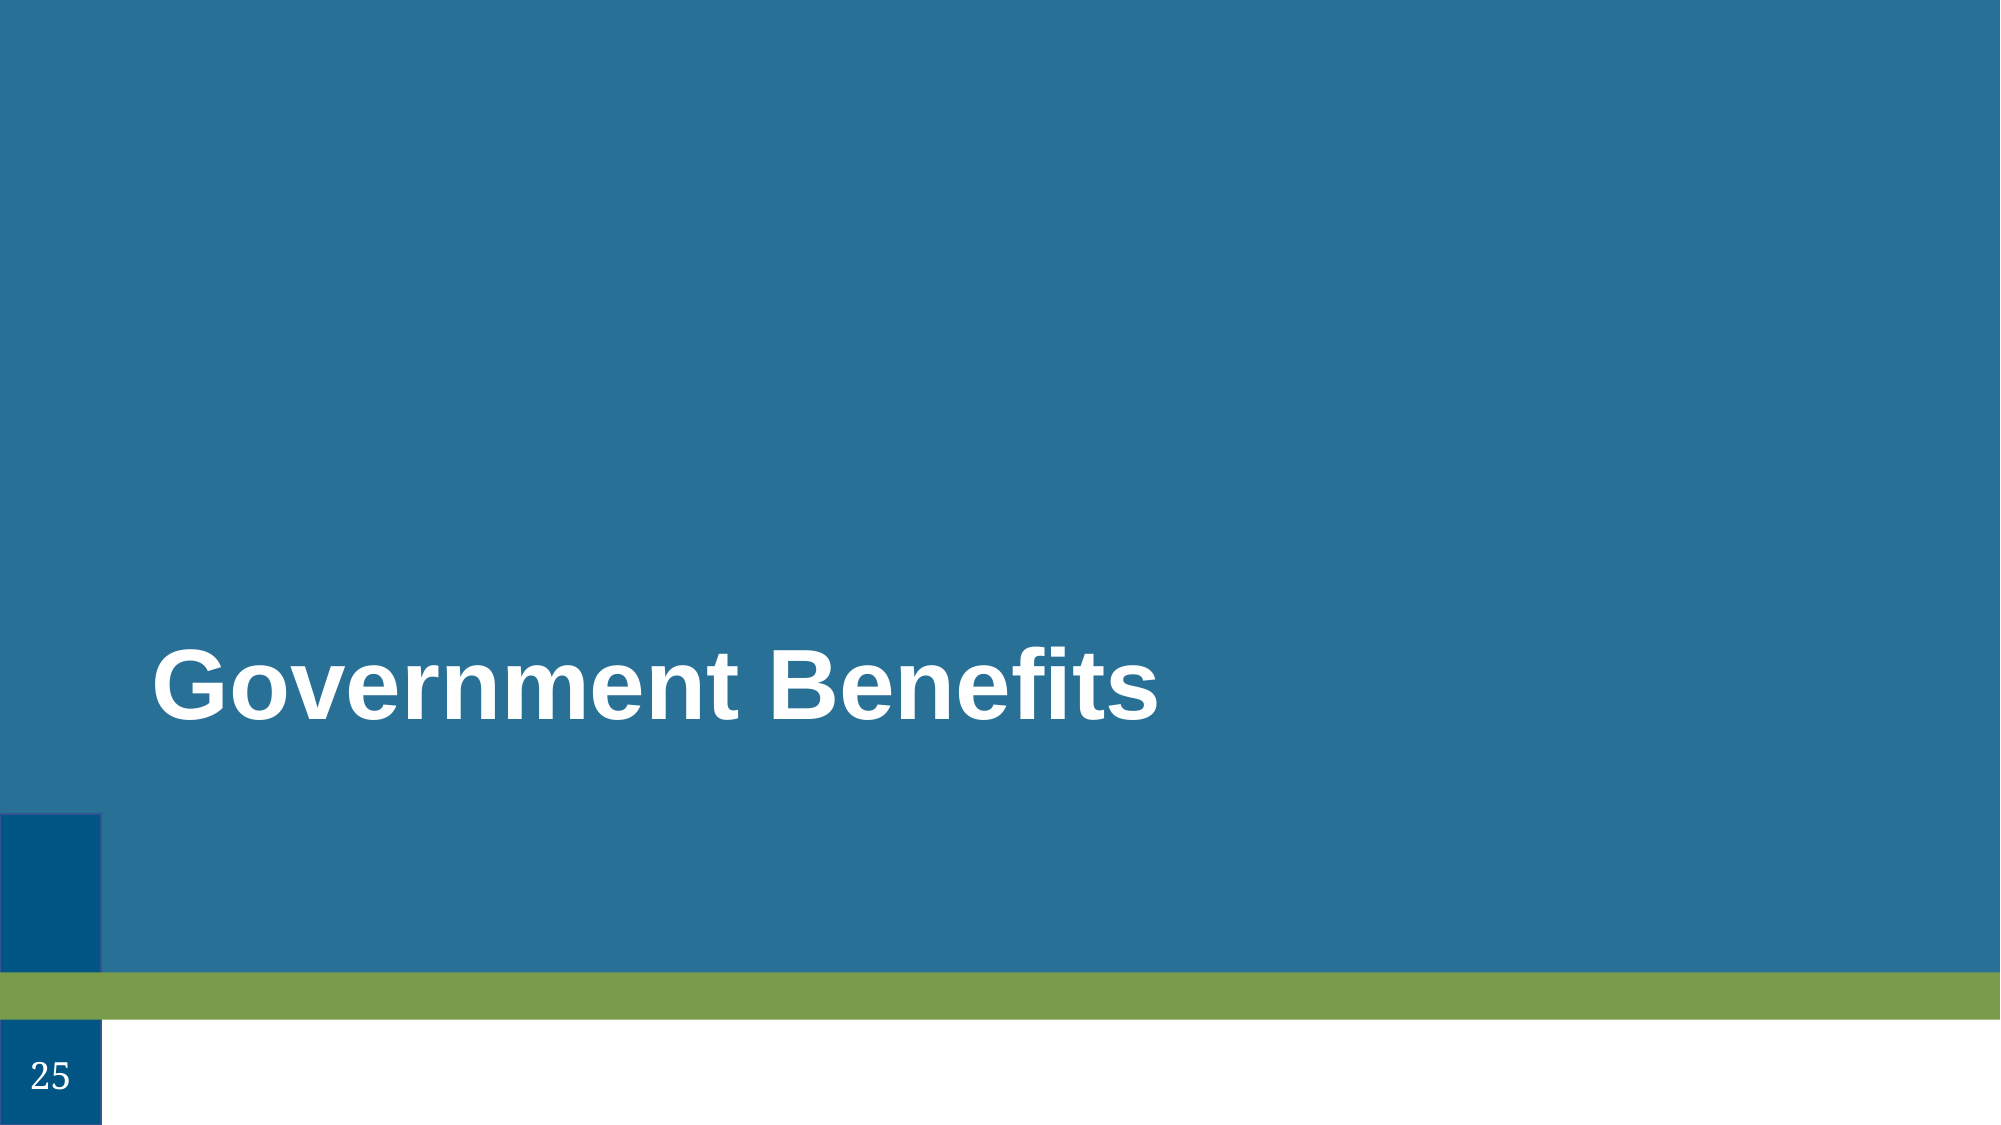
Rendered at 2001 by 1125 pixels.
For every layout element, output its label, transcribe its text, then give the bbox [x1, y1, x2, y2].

title Government Benefits [136, 280, 1862, 749]
